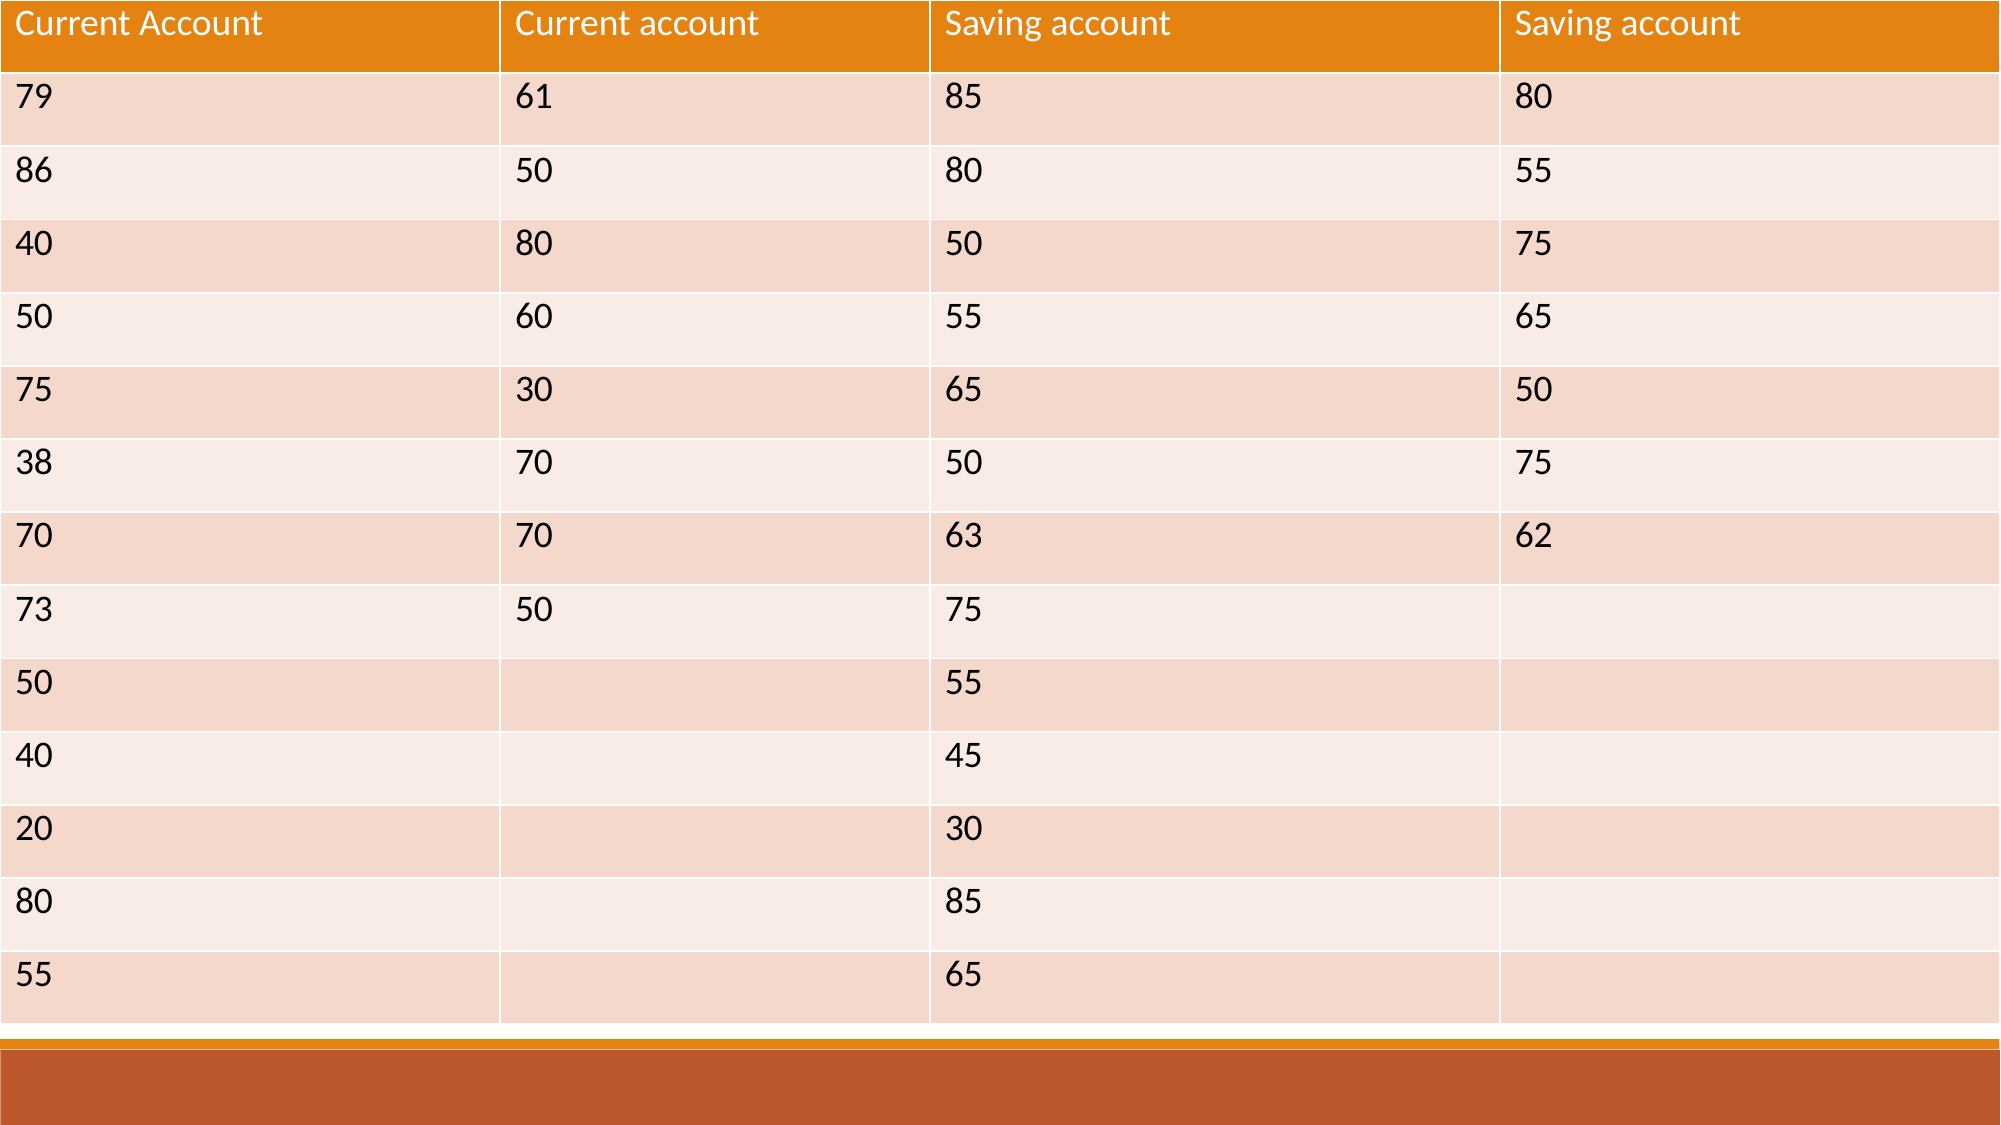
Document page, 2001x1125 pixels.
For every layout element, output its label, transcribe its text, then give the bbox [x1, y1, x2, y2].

table_cell 75 [931, 586, 1499, 658]
table_cell 80 [501, 220, 929, 292]
table_cell [1501, 733, 1999, 804]
table_cell [1501, 879, 1999, 950]
table_cell 40 [1, 220, 499, 292]
table_cell 50 [931, 440, 1499, 511]
table_cell 62 [1501, 513, 1999, 584]
table_cell 50 [1, 294, 499, 365]
table_cell [1501, 952, 1999, 1023]
table_cell 70 [501, 513, 929, 584]
table_cell 55 [1, 952, 499, 1023]
table_cell 73 [1, 586, 499, 658]
table_cell 70 [501, 440, 929, 511]
table_cell 50 [501, 586, 929, 658]
table_cell 85 [931, 74, 1499, 145]
table_cell [501, 659, 929, 731]
table_cell 65 [931, 367, 1499, 438]
table_cell 65 [1501, 294, 1999, 365]
table_cell 50 [1, 659, 499, 731]
table_cell 61 [501, 74, 929, 145]
table_cell 38 [1, 440, 499, 511]
table_cell 80 [931, 147, 1499, 219]
table_cell 80 [1501, 74, 1999, 145]
table_cell 70 [1, 513, 499, 584]
table_cell [501, 806, 929, 877]
table_cell 85 [931, 879, 1499, 950]
table_cell 65 [931, 952, 1499, 1023]
table_cell [501, 879, 929, 950]
table_header Current account [501, 1, 929, 72]
table_cell [1501, 586, 1999, 658]
table_cell 80 [1, 879, 499, 950]
table_cell 50 [1501, 367, 1999, 438]
table_header Saving account [1501, 1, 1999, 72]
table_cell 55 [1501, 147, 1999, 219]
table_cell 60 [501, 294, 929, 365]
table_cell 79 [1, 74, 499, 145]
table_cell 30 [501, 367, 929, 438]
table_cell 40 [1, 733, 499, 804]
table_cell [501, 733, 929, 804]
table_cell [501, 952, 929, 1023]
table_header Saving account [931, 1, 1499, 72]
table_cell 63 [931, 513, 1499, 584]
table_cell 75 [1, 367, 499, 438]
table_cell 50 [501, 147, 929, 219]
table_cell 75 [1501, 220, 1999, 292]
table_cell [1501, 806, 1999, 877]
table_cell 55 [931, 294, 1499, 365]
table_cell [1501, 659, 1999, 731]
table_cell 45 [931, 733, 1499, 804]
table_cell 20 [1, 806, 499, 877]
table_cell 30 [931, 806, 1499, 877]
table_cell 50 [931, 220, 1499, 292]
table_header Current Account [1, 1, 499, 72]
table_cell 55 [931, 659, 1499, 731]
table_cell 75 [1501, 440, 1999, 511]
table_cell 86 [1, 147, 499, 219]
